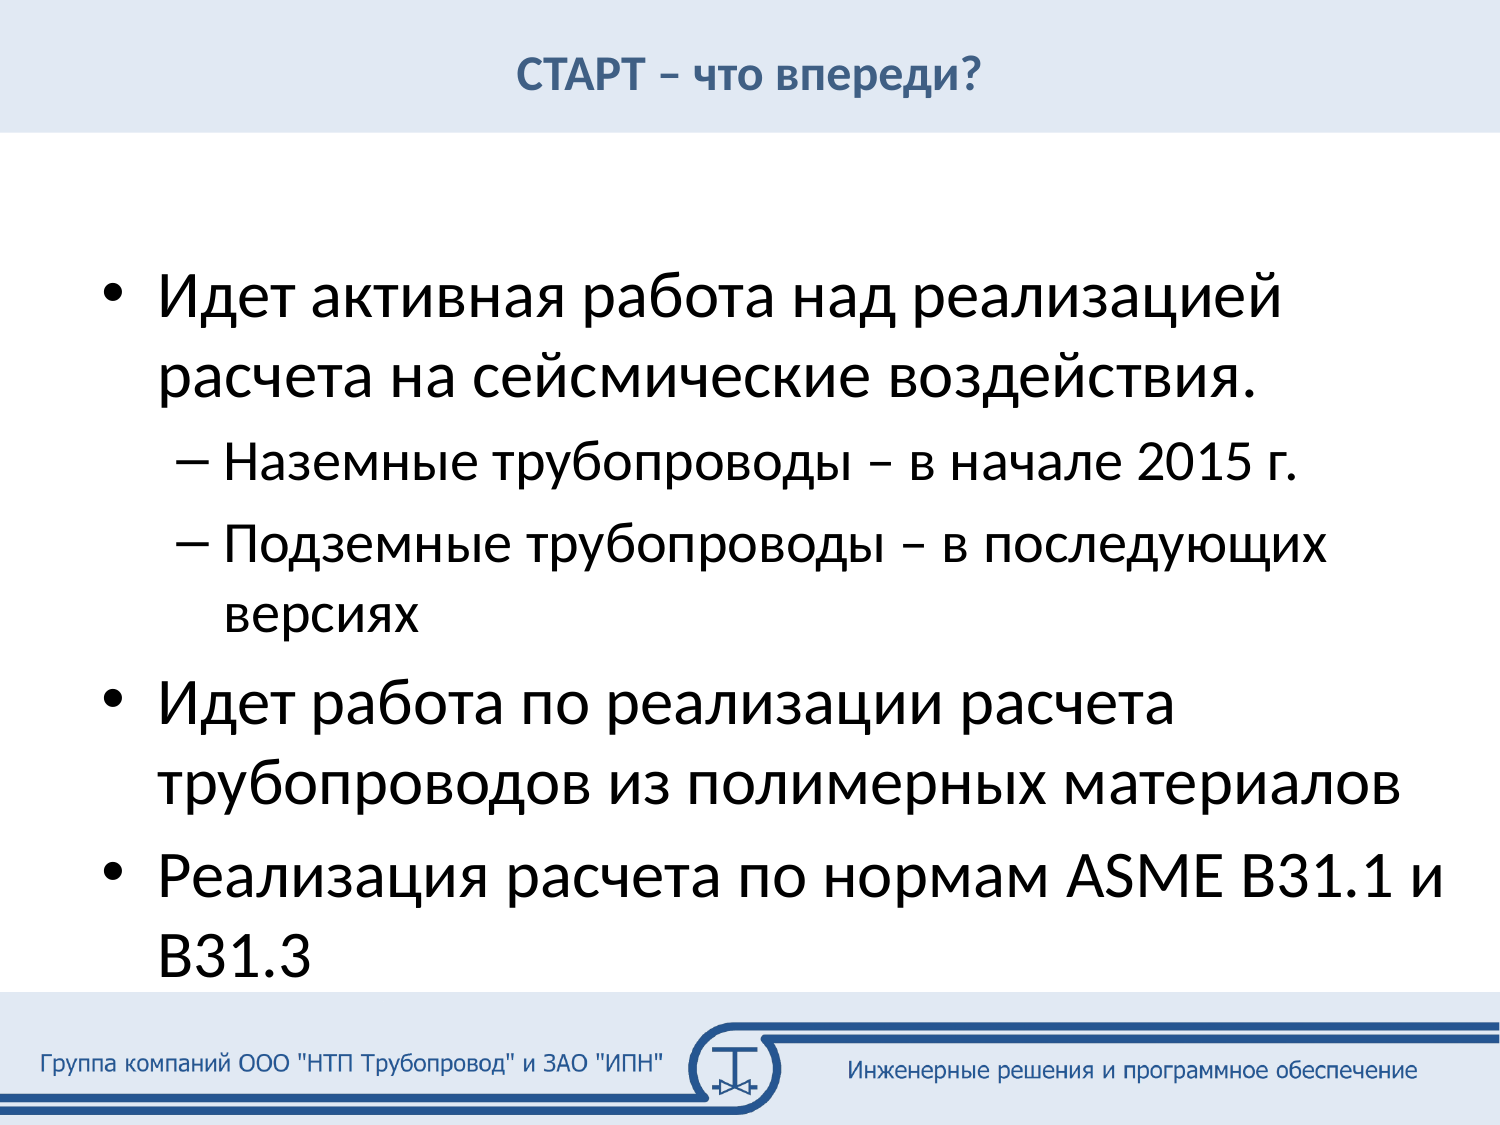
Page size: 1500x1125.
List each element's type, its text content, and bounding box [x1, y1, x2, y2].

picture [0, 992, 1500, 1125]
list Идет активная работа над реализацией расчета на сейсмические воздействия. Наземные трубопроводы – в начале 2015 г. Подземные трубопроводы – в последующих версиях Идет работа по реализации расчета трубопроводов из полимерных материалов Реализация расчета по нормам ASME B31.1 и B31.3 [86, 243, 1499, 1031]
text_box СТАРТ – что впереди? [0, 0, 1500, 118]
